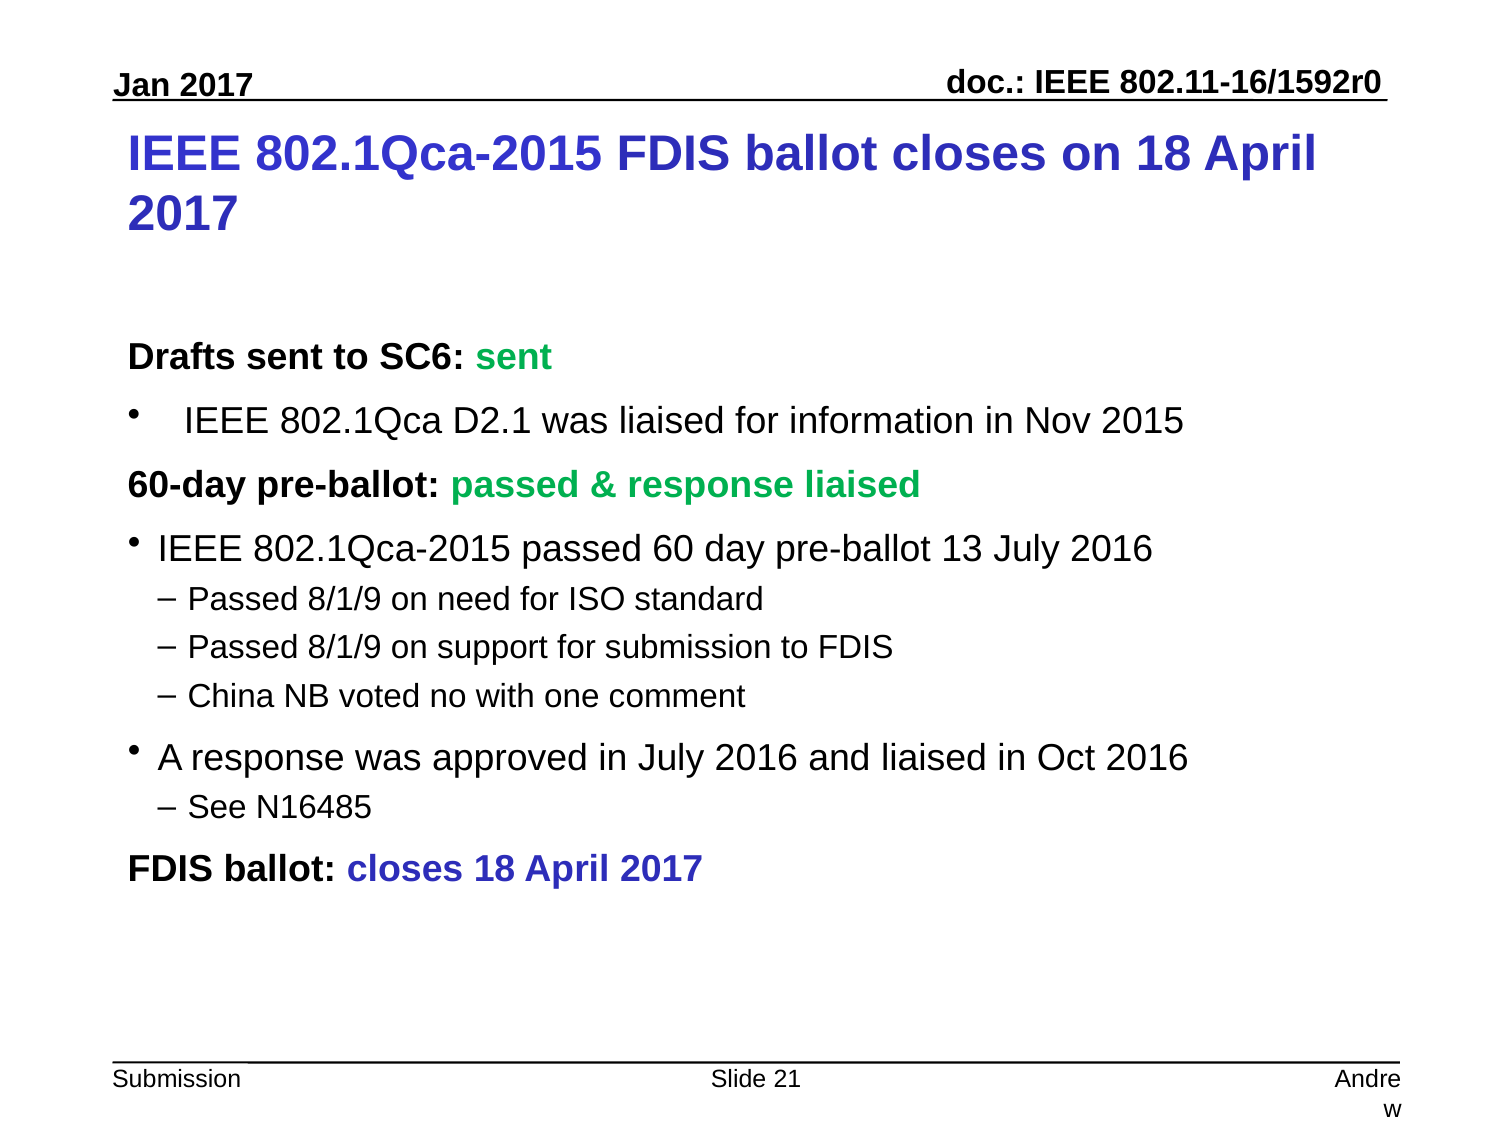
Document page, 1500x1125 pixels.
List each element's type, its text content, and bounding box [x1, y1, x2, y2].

footer Andrew Myles, Cisco [1320, 1061, 1402, 1093]
list Drafts sent to SC6: sent IEEE 802.1Qca D2.1 was liaised for information in Nov 2015 60-day pre-ballot: passed & response liaised IEEE 802.1Qca-2015 passed 60 day pre-ballot 13 July 2016 Passed 8/1/9 on need for ISO standard Passed 8/1/9 on support for submission to FDIS China NB voted no with one comment A response was approved in July 2016 and liaised in Oct 2016 See N16485 FDIS ballot: closes 18 April 2017 [112, 324, 1388, 1000]
title IEEE 802.1Qca-2015 FDIS ballot closes on 18 April 2017 [112, 112, 1388, 288]
slide_number Slide 21 [709, 1061, 803, 1093]
